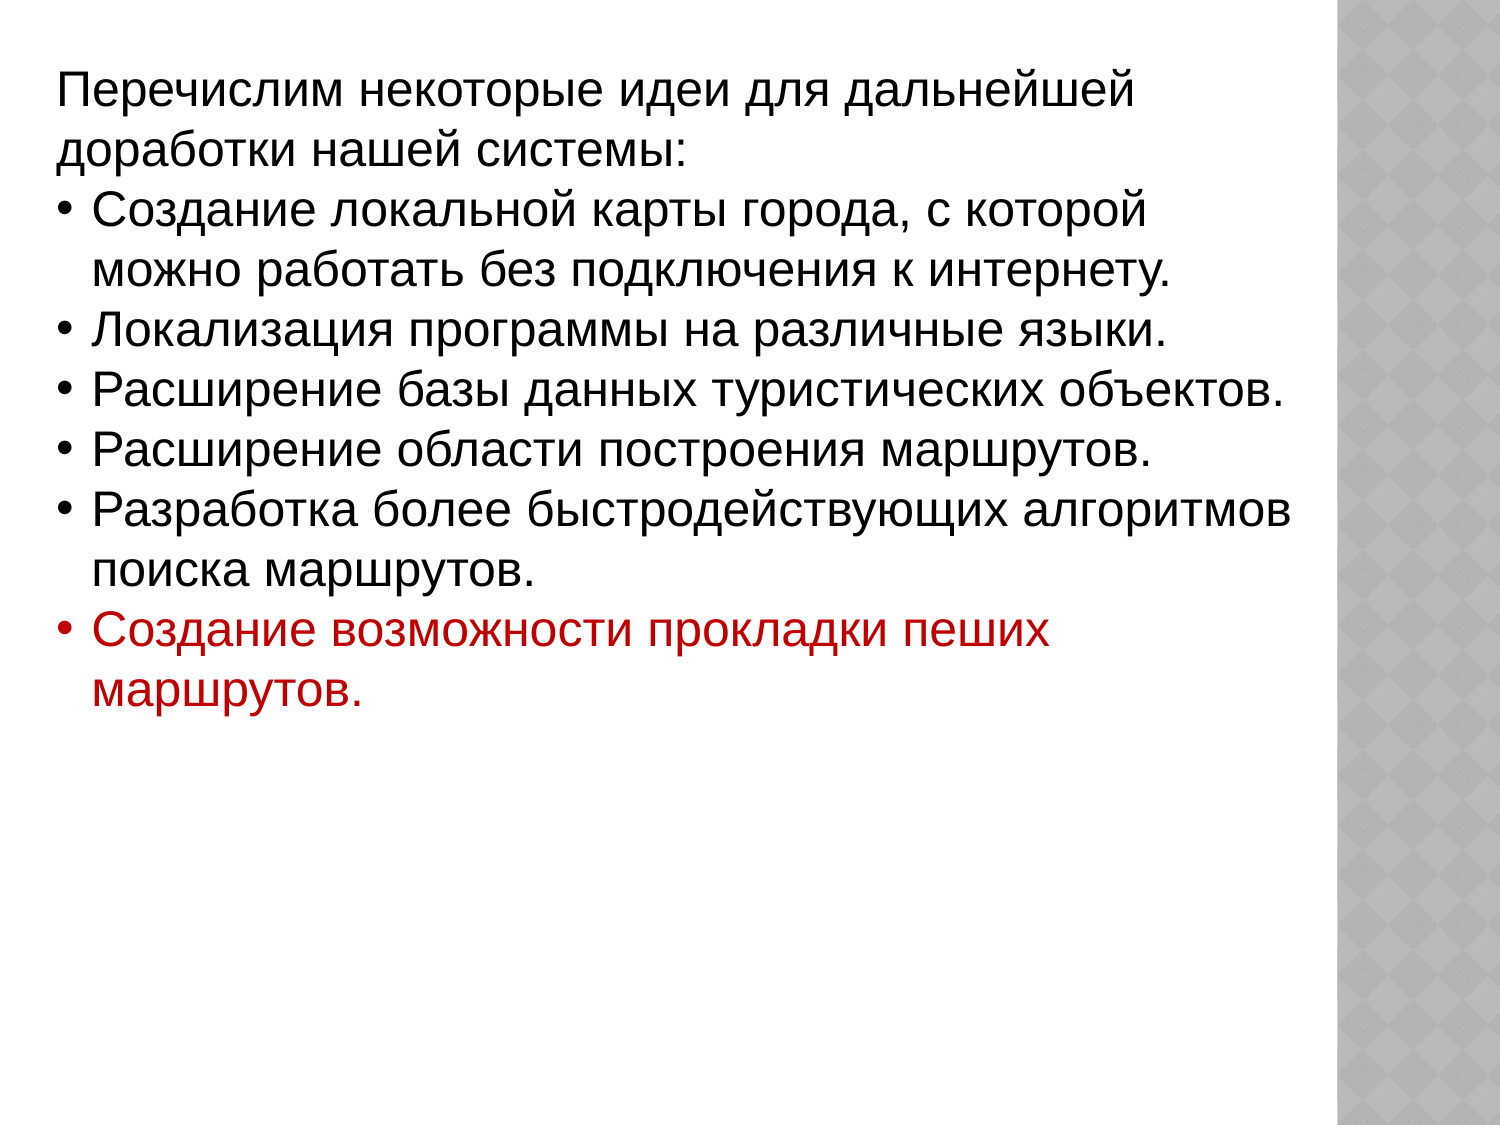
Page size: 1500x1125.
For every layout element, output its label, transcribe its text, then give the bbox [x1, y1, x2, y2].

text_box Перечислим некоторые идеи для дальнейшей доработки нашей системы: Создание локальной карты города, с которой можно работать без подключения к интернету. Локализация программы на различные языки. Расширение базы данных туристических объектов. Расширение области построения маршрутов. Разработка более быстродействующих алгоритмов поиска маршрутов. Создание возможности прокладки пеших маршрутов. [41, 49, 1317, 725]
